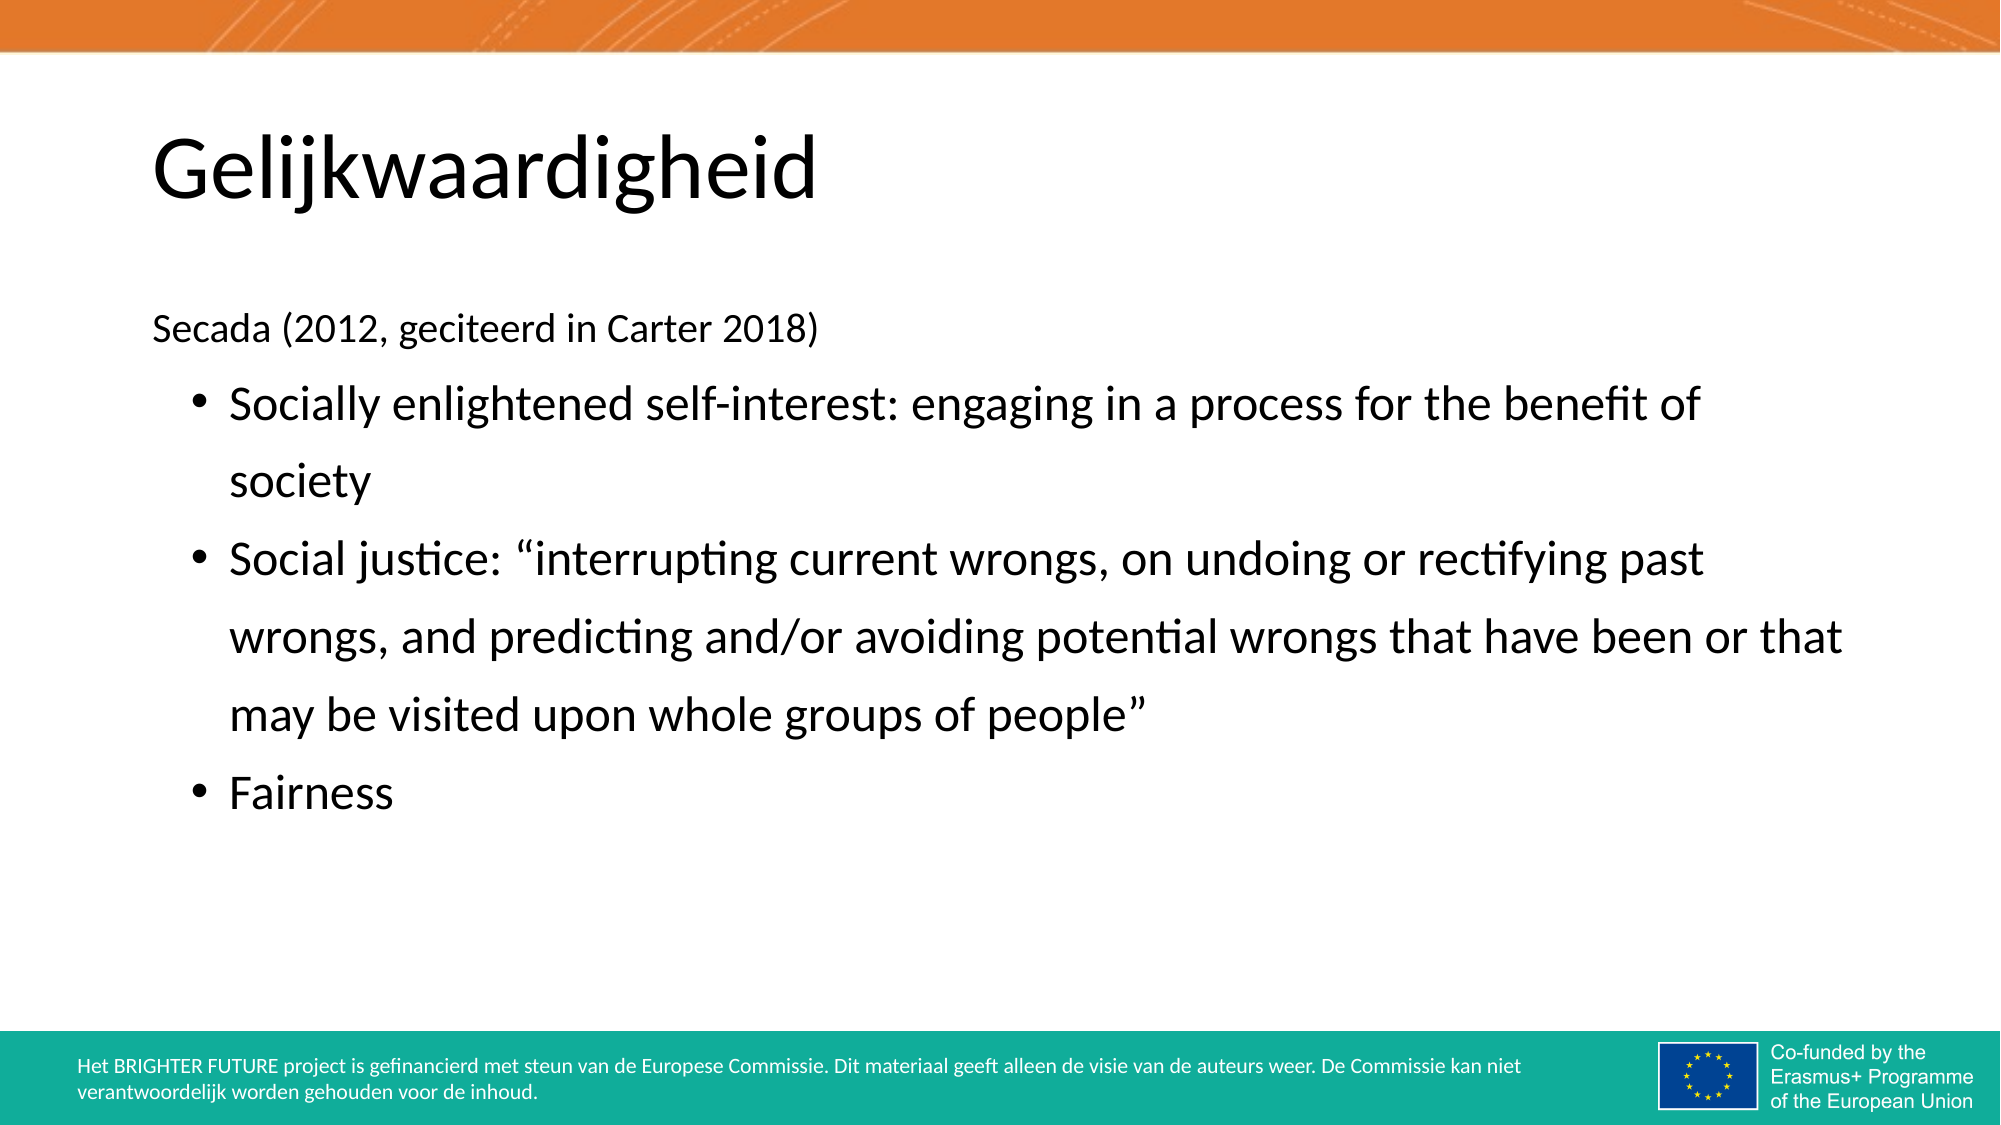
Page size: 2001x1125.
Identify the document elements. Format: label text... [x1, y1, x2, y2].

text_box [0, 1031, 2000, 1125]
picture [0, 0, 2000, 55]
picture [1657, 1042, 1973, 1113]
text_box Het BRIGHTER FUTURE project is gefinancierd met steun van de Europese Commissie. Dit materiaal geeft alleen de visie van de auteurs weer. De Commissie kan niet verantwoordelijk worden gehouden voor de inhoud. [62, 1043, 1564, 1112]
title Gelijkwaardigheid [137, 59, 1863, 278]
list Secada (2012, geciteerd in Carter 2018) Socially enlightened self-interest: engaging in a process for the benefit of society Social justice: “interrupting current wrongs, on undoing or rectifying past wrongs, and predicting and/or avoiding potential wrongs that have been or that may be visited upon whole groups of people” Fairness [137, 299, 1863, 1014]
